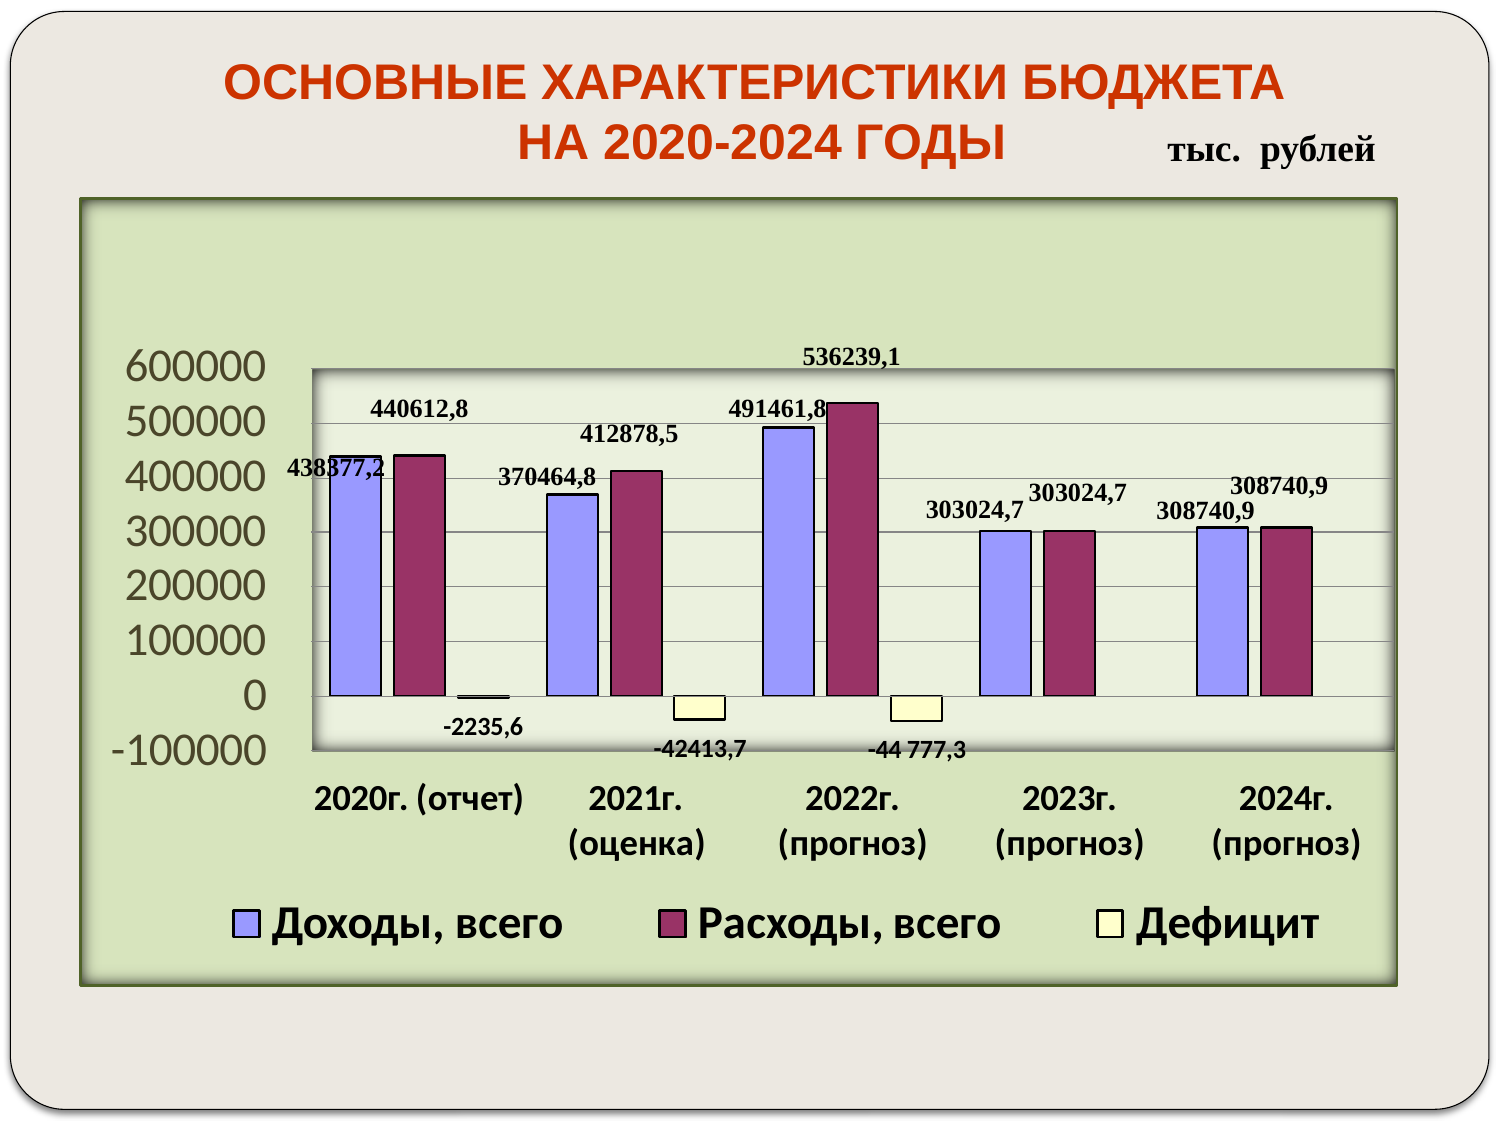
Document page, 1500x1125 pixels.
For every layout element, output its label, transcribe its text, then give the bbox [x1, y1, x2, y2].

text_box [69, 188, 1408, 997]
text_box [0, 219, 1500, 1125]
text_box ОСНОВНЫЕ ХАРАКТЕРИСТИКИ БЮДЖЕТА НА 2020-2024 ГОДЫ [53, 42, 1471, 178]
